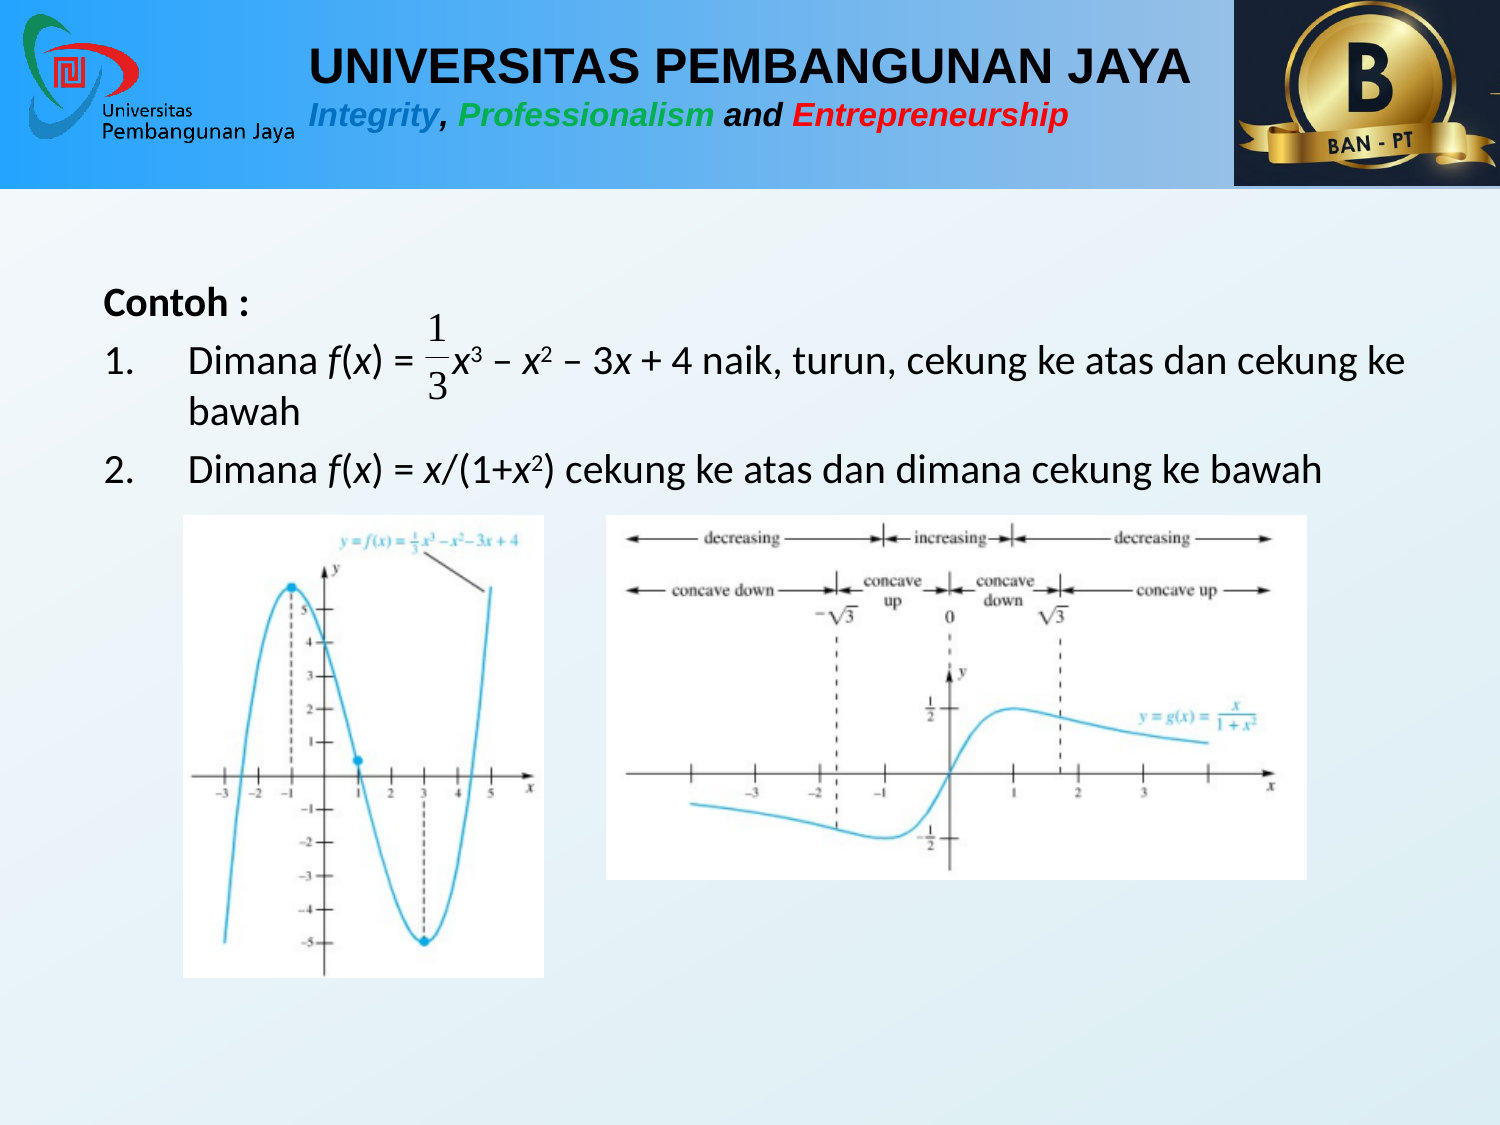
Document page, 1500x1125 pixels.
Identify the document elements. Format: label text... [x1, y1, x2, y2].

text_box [0, 0, 5, 189]
list Contoh : Dimana f(x) = x3 – x2 – 3x + 4 naik, turun, cekung ke atas dan cekung ke bawah Dimana f(x) = x/(1+x2) cekung ke atas dan dimana cekung ke bawah [88, 267, 1424, 1059]
picture [182, 514, 545, 978]
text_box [418, 302, 458, 410]
picture [23, 14, 295, 143]
picture [606, 514, 1307, 880]
picture [1234, 0, 1500, 186]
